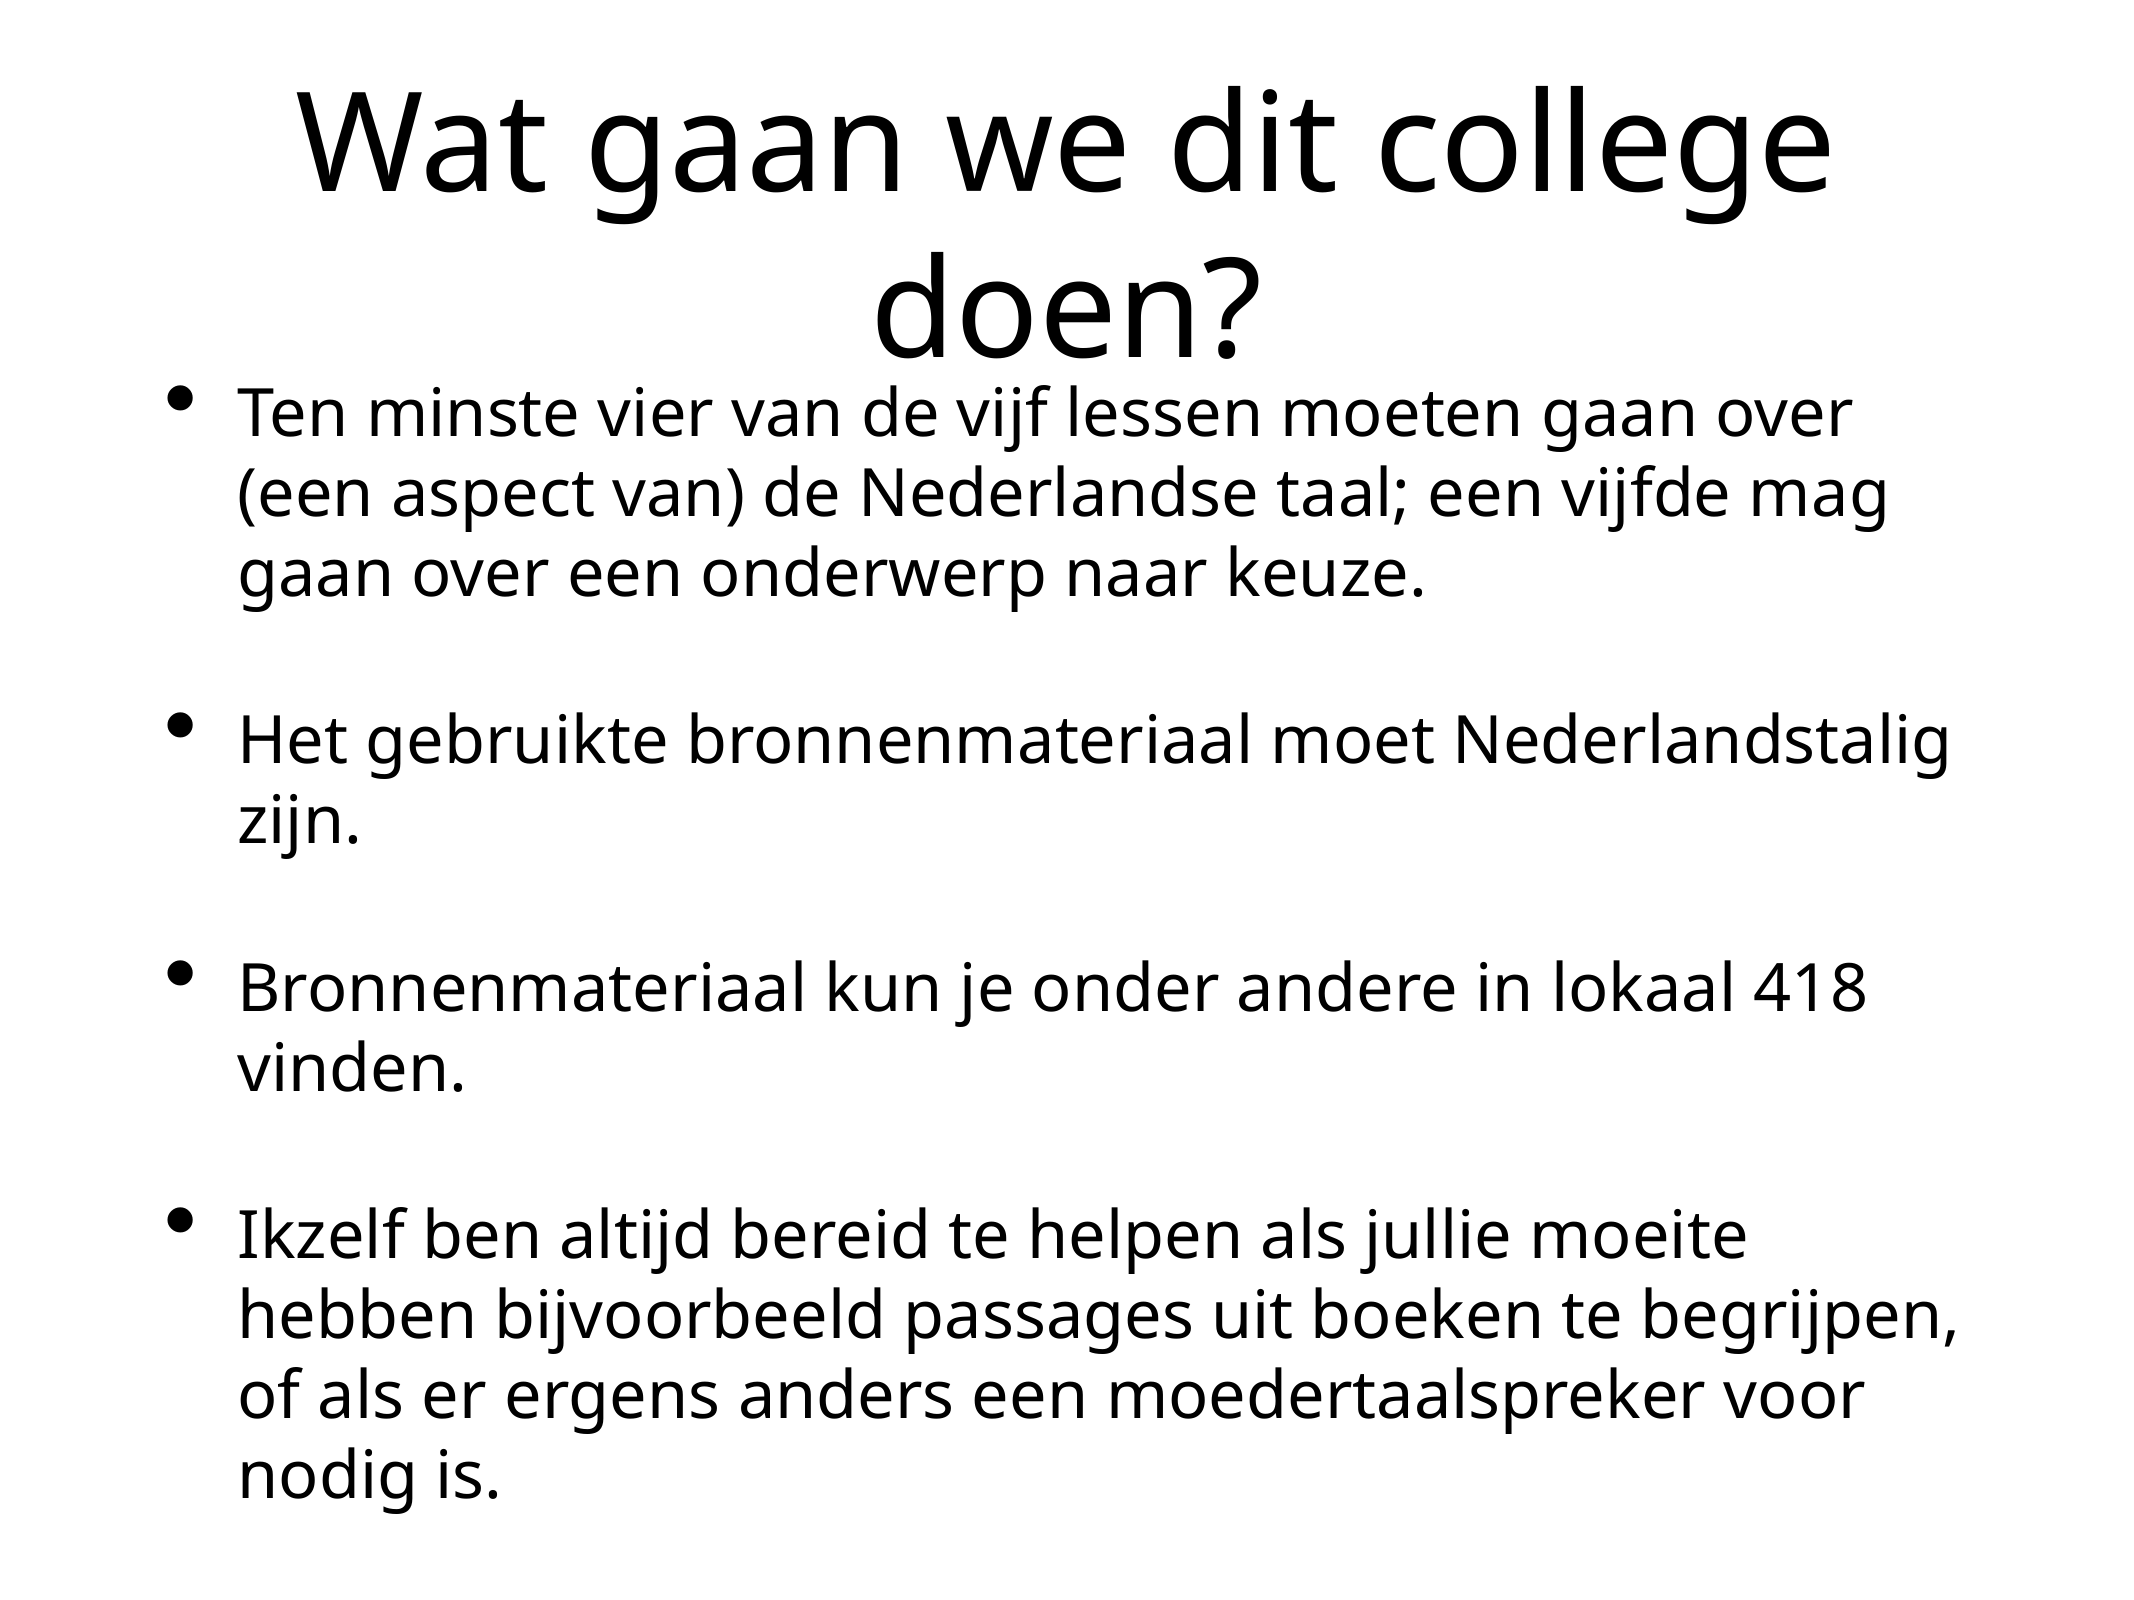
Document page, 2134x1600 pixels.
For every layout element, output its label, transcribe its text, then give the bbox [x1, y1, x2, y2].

list Ten minste vier van de vijf lessen moeten gaan over (een aspect van) de Nederlandse taal; een vijfde mag gaan over een onderwerp naar keuze. Het gebruikte bronnenmateriaal moet Nederlandstalig zijn. Bronnenmateriaal kun je onder andere in lokaal 418 vinden. Ikzelf ben altijd bereid te helpen als jullie moeite hebben bijvoorbeeld passages uit boeken te begrijpen, of als er ergens anders een moedertaalspreker voor nodig is. [155, 424, 1978, 1457]
title Wat gaan we dit college doen? [155, 41, 1978, 397]
